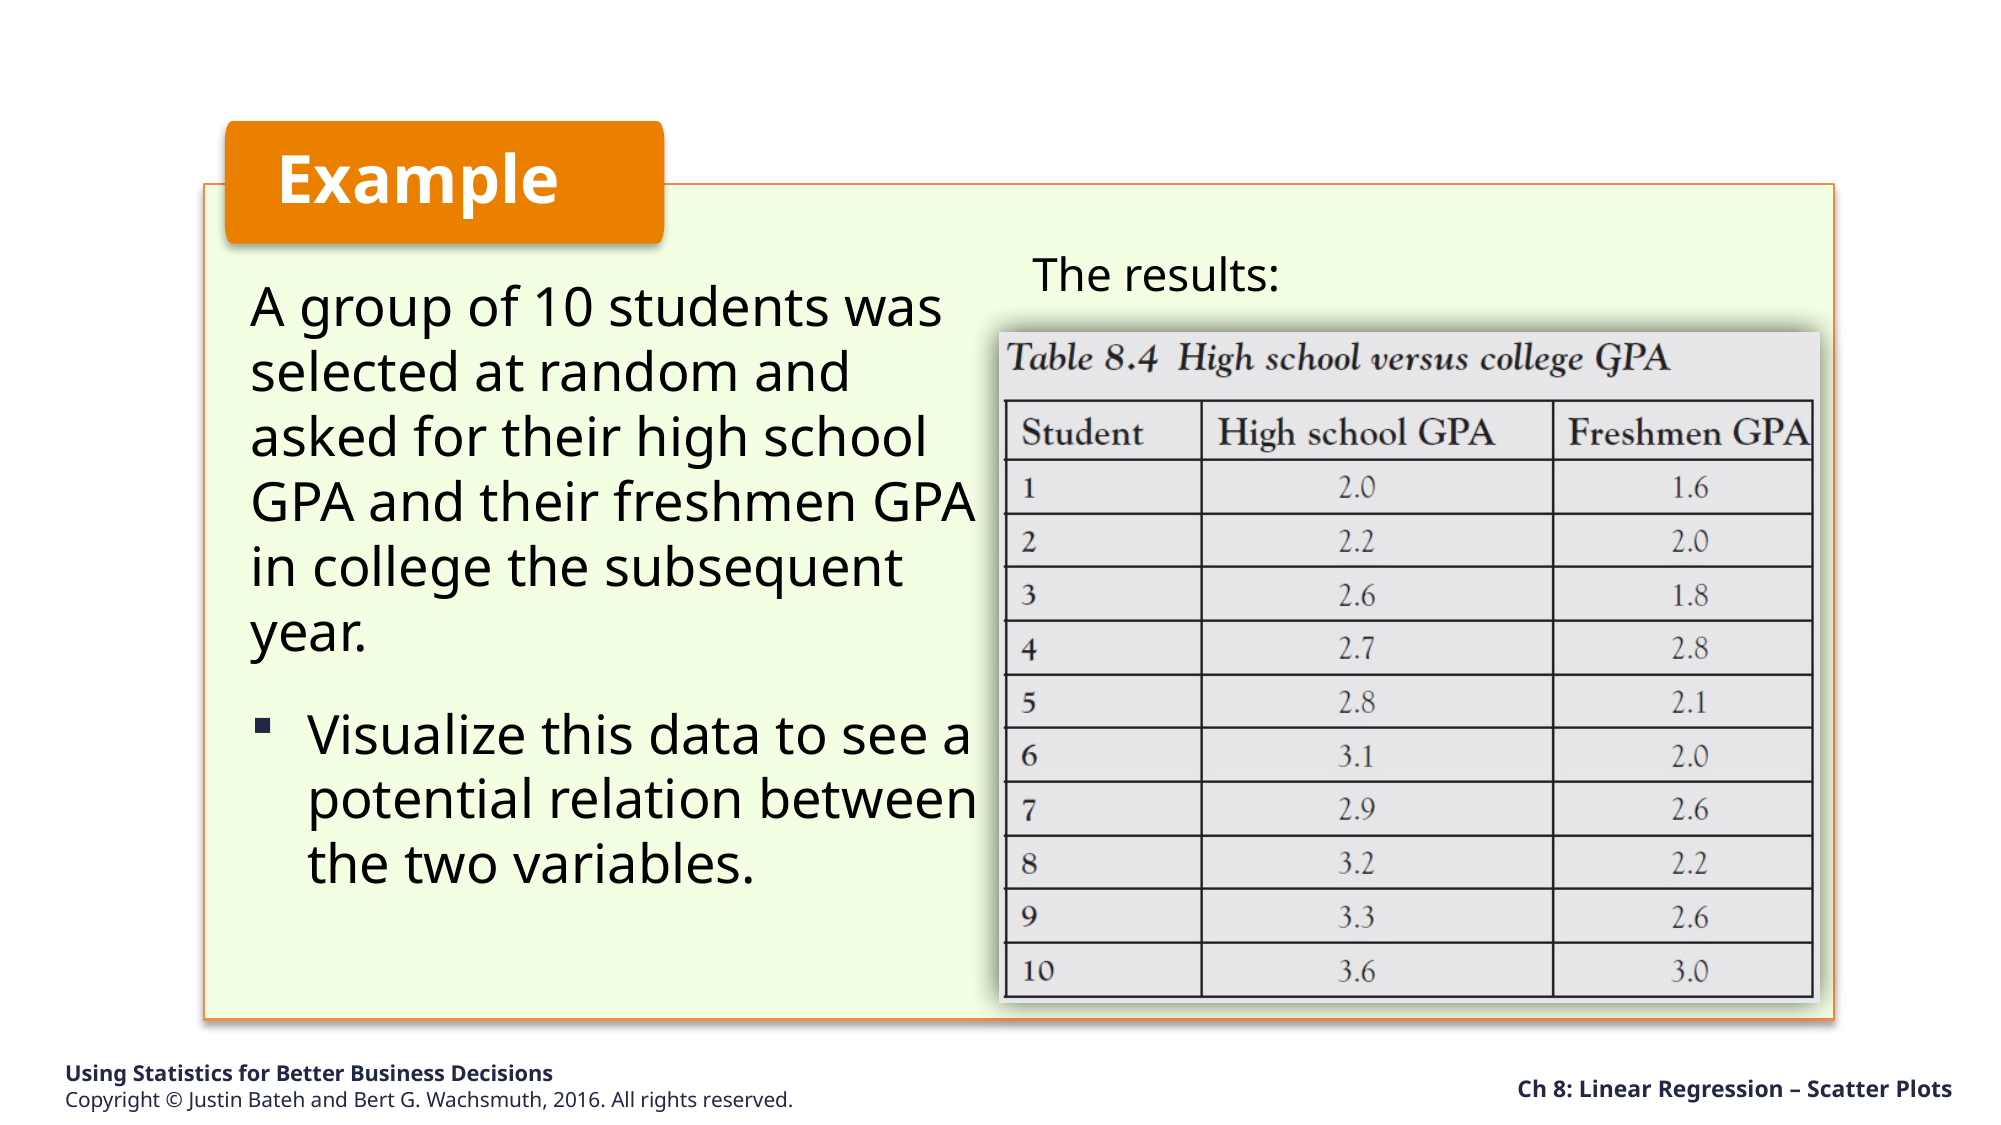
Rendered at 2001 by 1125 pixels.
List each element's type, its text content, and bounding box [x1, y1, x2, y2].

text_box Example [224, 121, 665, 244]
text_box Ch 8: Linear Regression – Scatter Plots [975, 1067, 1968, 1110]
list A group of 10 students was selected at random and asked for their high school GPA and their freshmen GPA in college the subsequent year. Visualize this data to see a potential relation between the two variables. [224, 265, 1007, 961]
text_box [203, 183, 1835, 1021]
picture [999, 332, 1821, 1004]
text_box The results: [1006, 238, 1308, 309]
